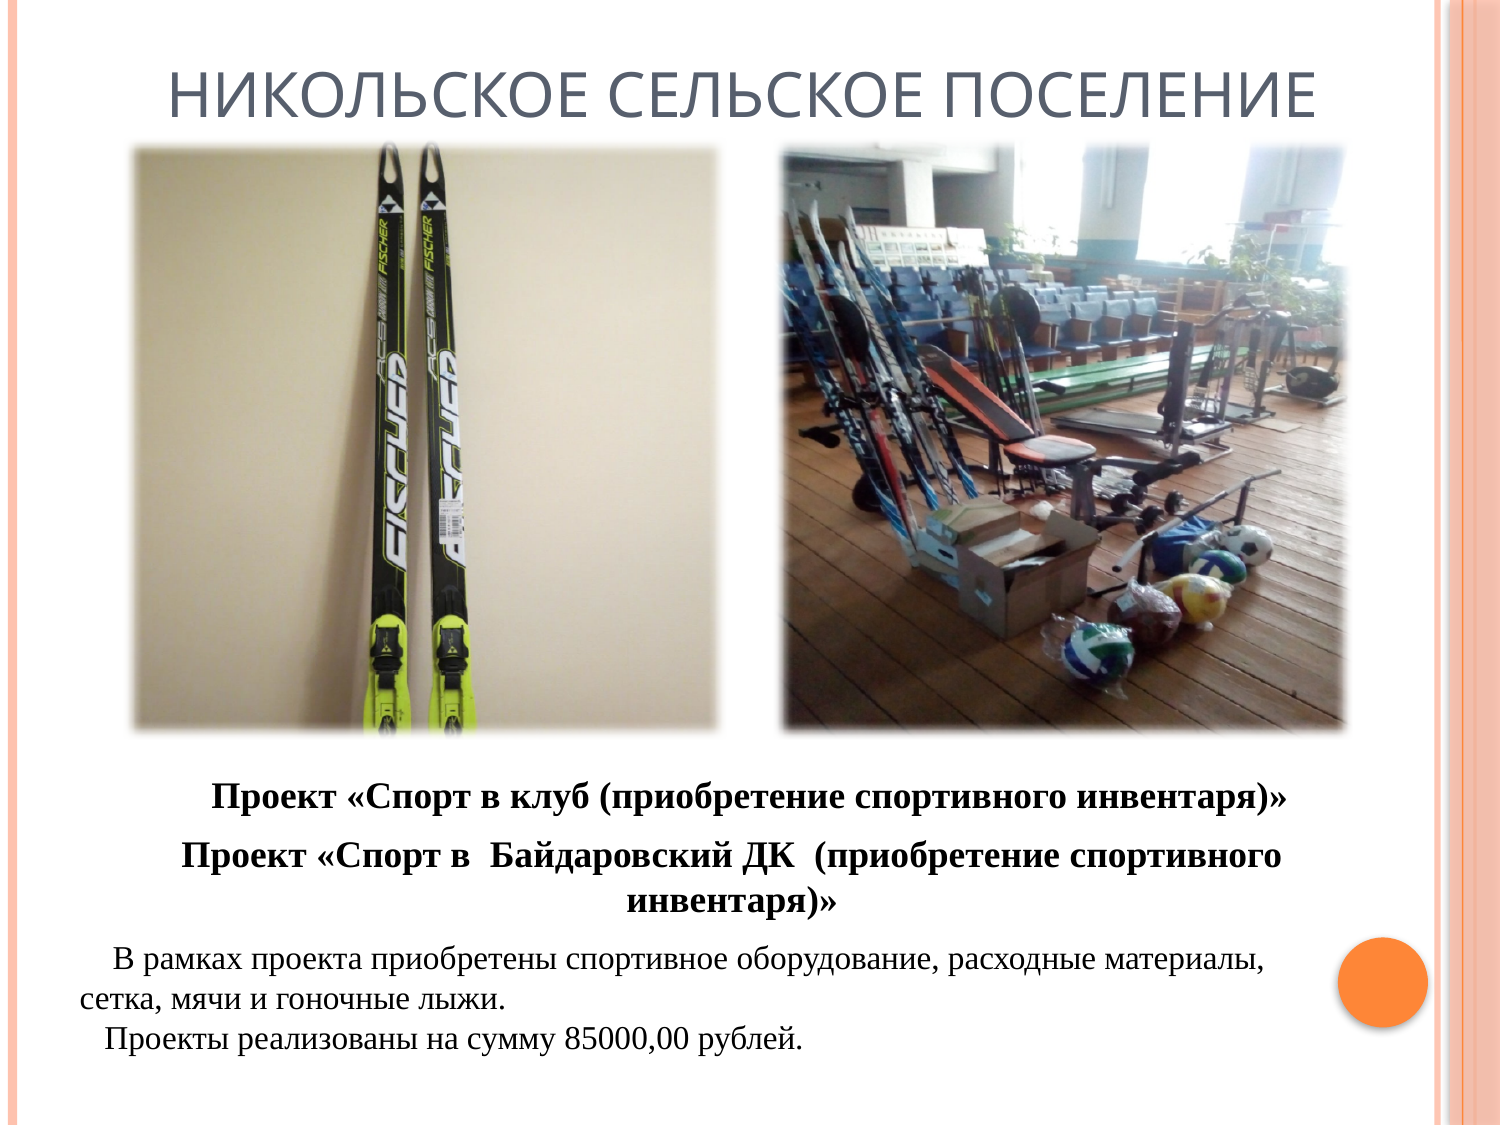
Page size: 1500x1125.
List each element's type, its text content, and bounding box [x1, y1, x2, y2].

text_box Проект «Спорт в клуб (приобретение спортивного инвентаря)» [123, 763, 1376, 823]
text_box В рамках проекта приобретены спортивное оборудование, расходные материалы, сетка, мячи и гоночные лыжи. Проекты реализованы на сумму 85000,00 рублей. [64, 928, 1329, 1064]
picture [123, 136, 727, 741]
text_box Проект «Спорт в Байдаровский ДК (приобретение спортивного инвентаря)» [123, 822, 1341, 927]
picture [773, 136, 1353, 741]
text_box Никольское сельское поселение [112, 0, 1390, 138]
